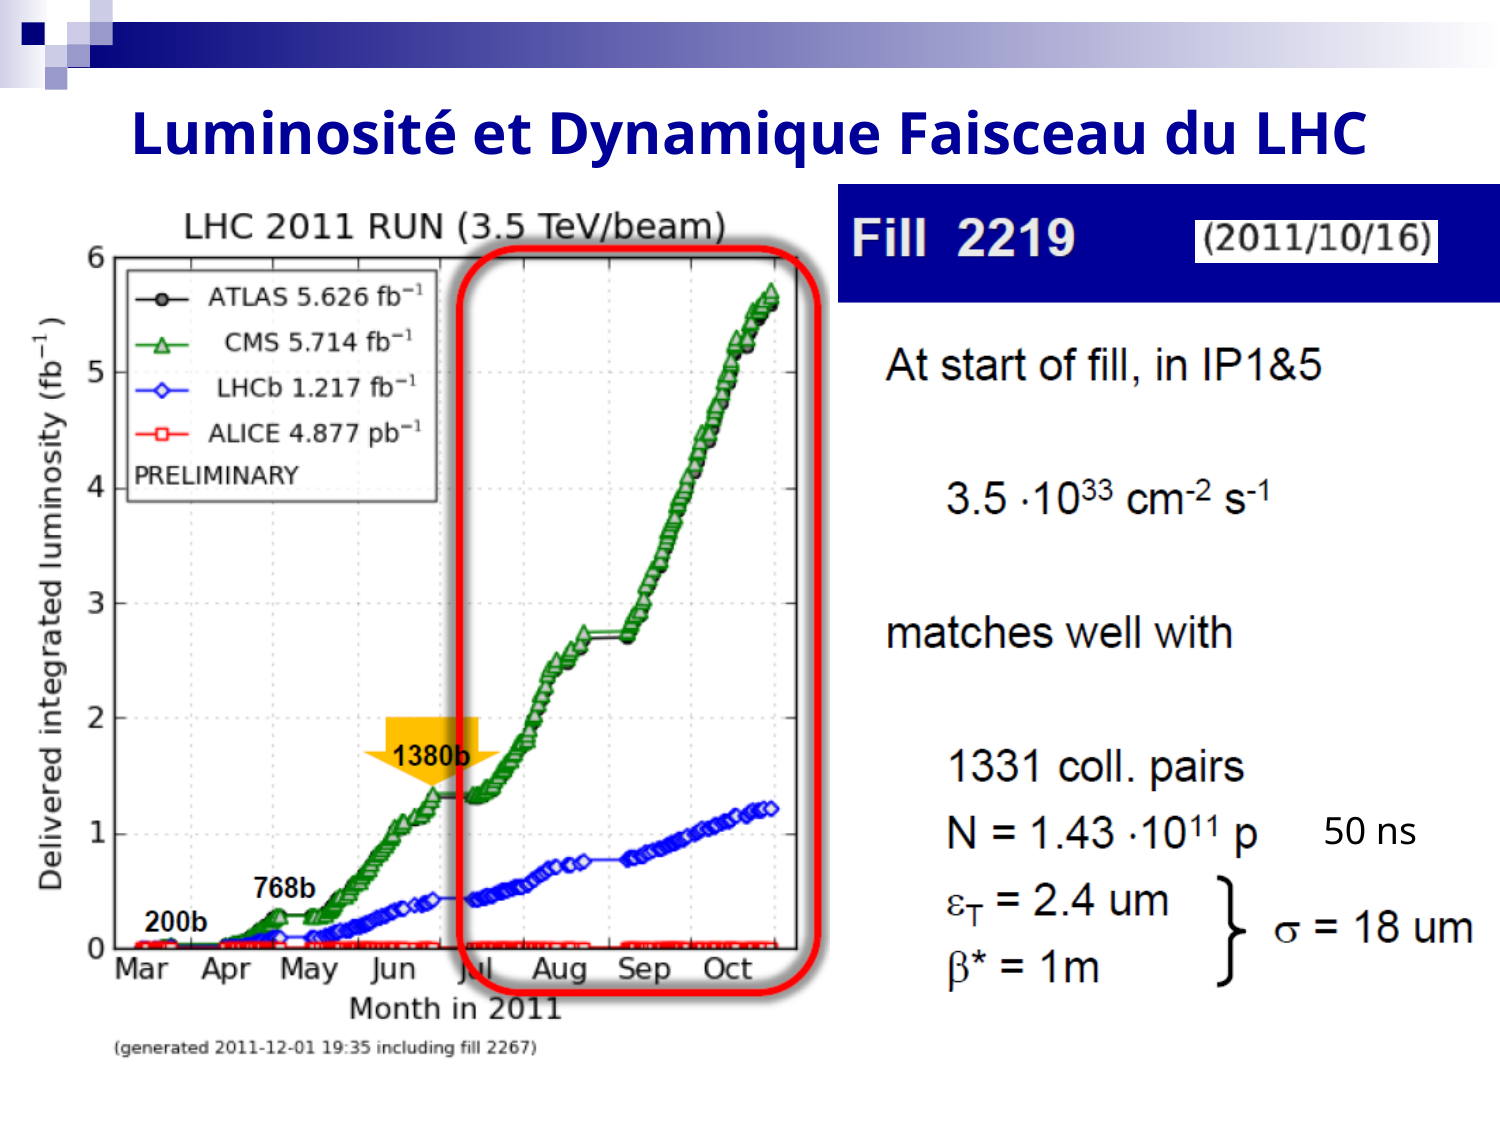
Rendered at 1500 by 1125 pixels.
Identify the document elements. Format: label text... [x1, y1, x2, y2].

picture [12, 174, 831, 1065]
text_box Luminosité et Dynamique Faisceau du LHC [74, 18, 1425, 184]
picture [838, 184, 1500, 1063]
